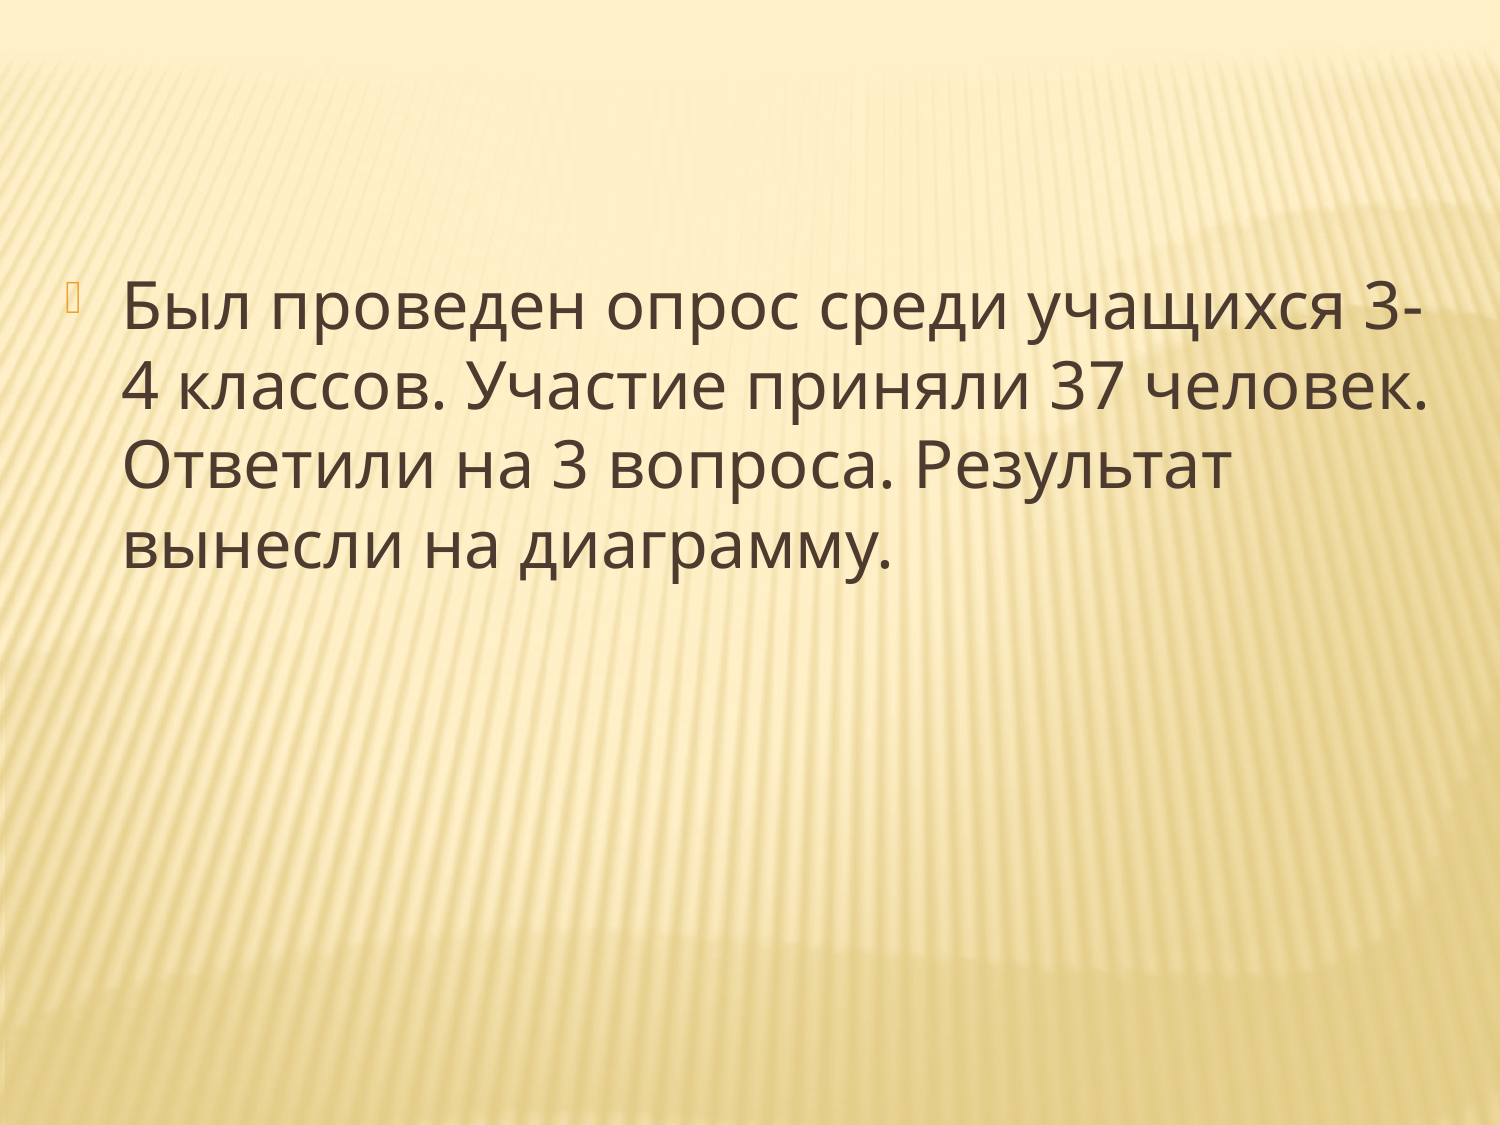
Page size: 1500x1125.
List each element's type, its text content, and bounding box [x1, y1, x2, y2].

list Был проведен опрос среди учащихся 3-4 классов. Участие приняли 37 человек. Ответили на 3 вопроса. Результат вынесли на диаграмму. [49, 254, 1476, 998]
